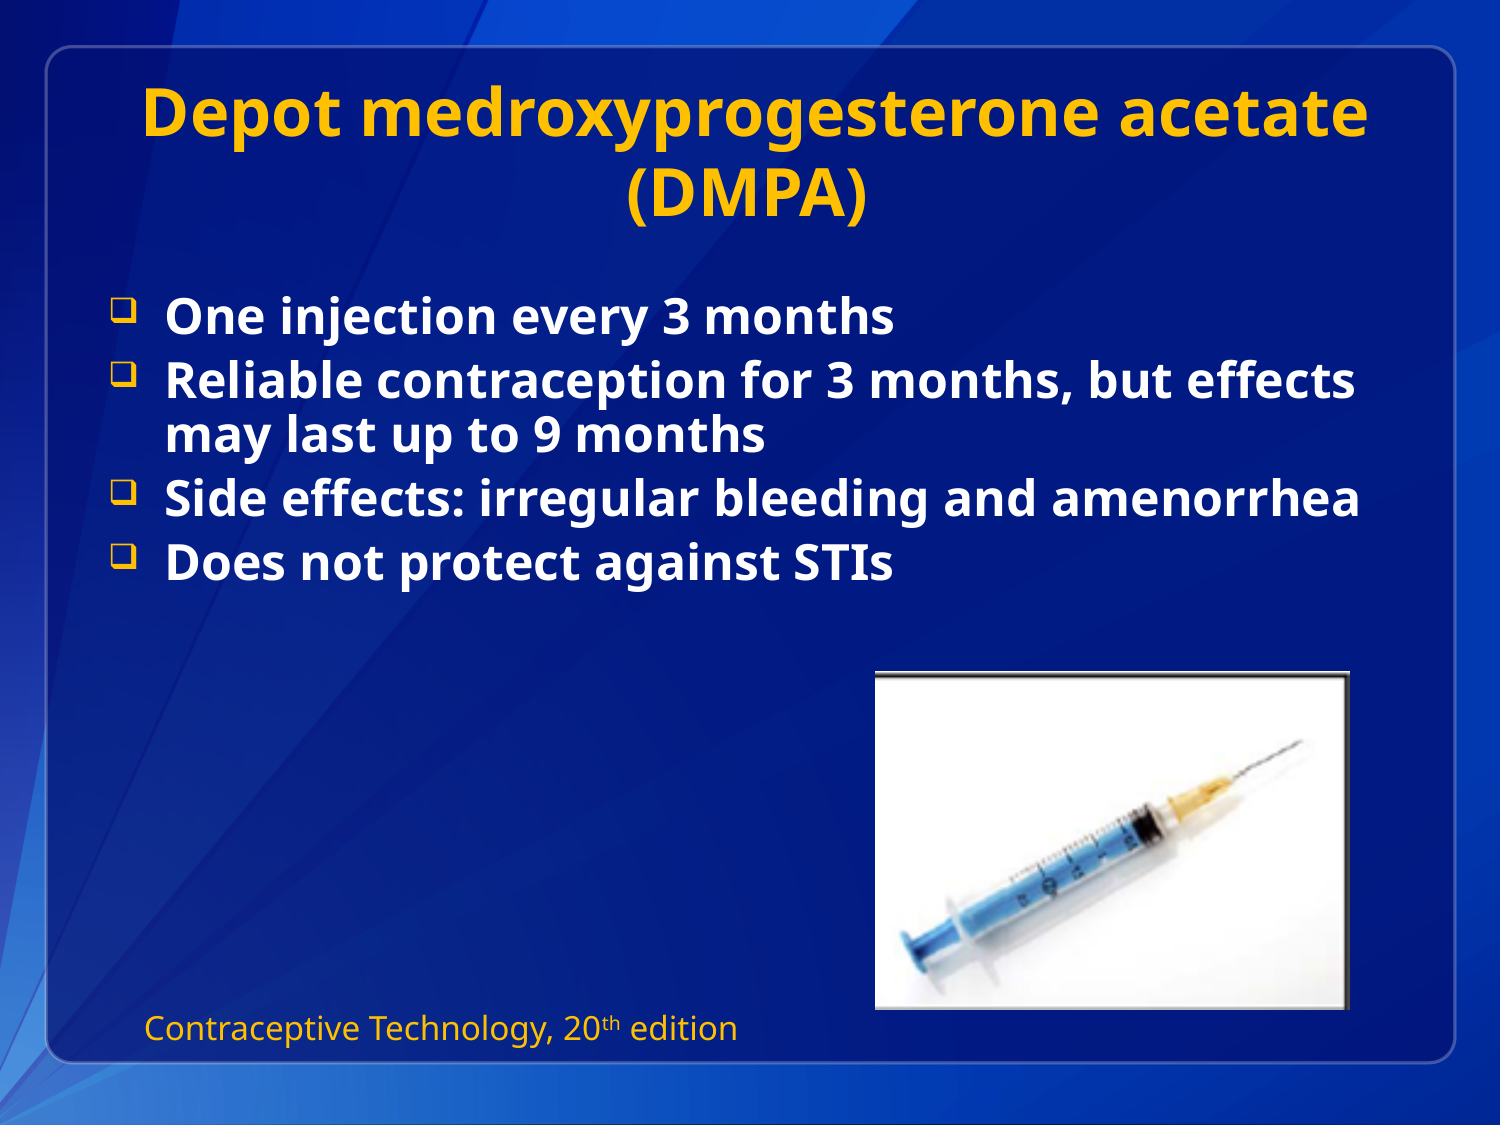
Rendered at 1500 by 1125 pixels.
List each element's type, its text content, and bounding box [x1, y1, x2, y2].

picture [0, 0, 1500, 1125]
title Depot medroxyprogesterone acetate (DMPA) [100, 62, 1412, 251]
list One injection every 3 months Reliable contraception for 3 months, but effects may last up to 9 months Side effects: irregular bleeding and amenorrhea Does not protect against STIs [93, 284, 1406, 960]
text_box Contraceptive Technology, 20th edition [129, 999, 754, 1055]
